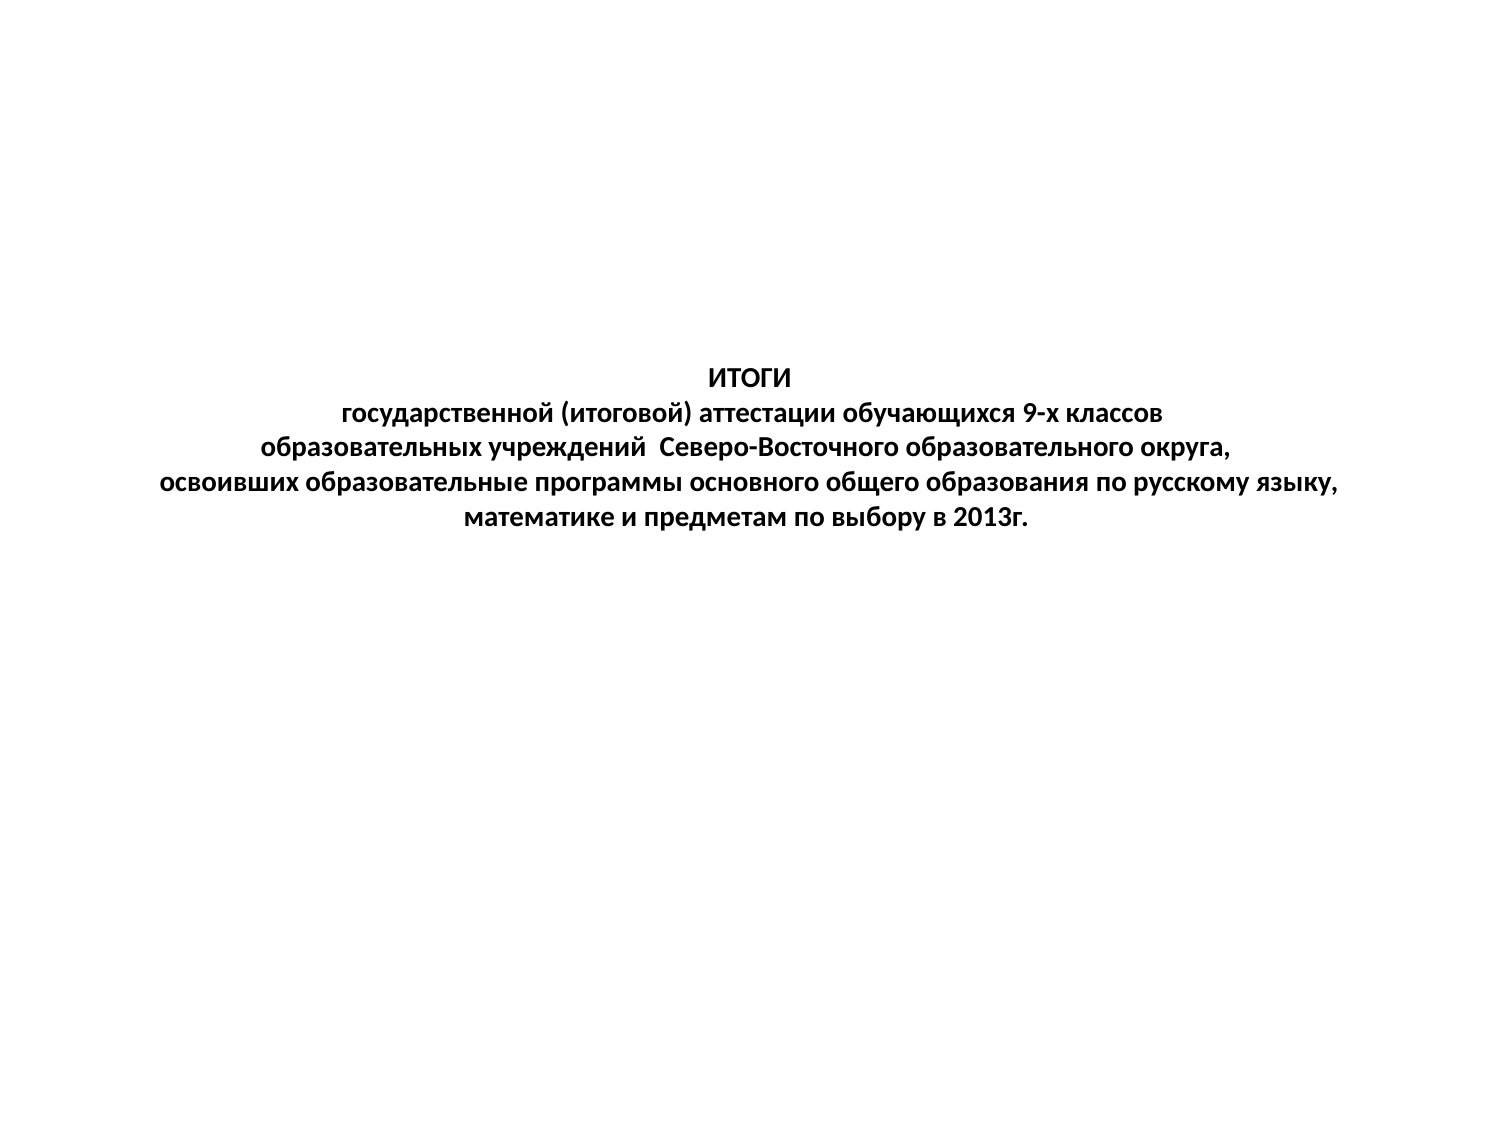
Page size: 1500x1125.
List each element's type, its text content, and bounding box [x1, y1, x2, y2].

title ИТОГИ государственной (итоговой) аттестации обучающихся 9-х классов образовательных учреждений Северо-Восточного образовательного округа, освоивших образовательные программы основного общего образования по русскому языку, математике и предметам по выбору в 2013г. [112, 349, 1388, 591]
